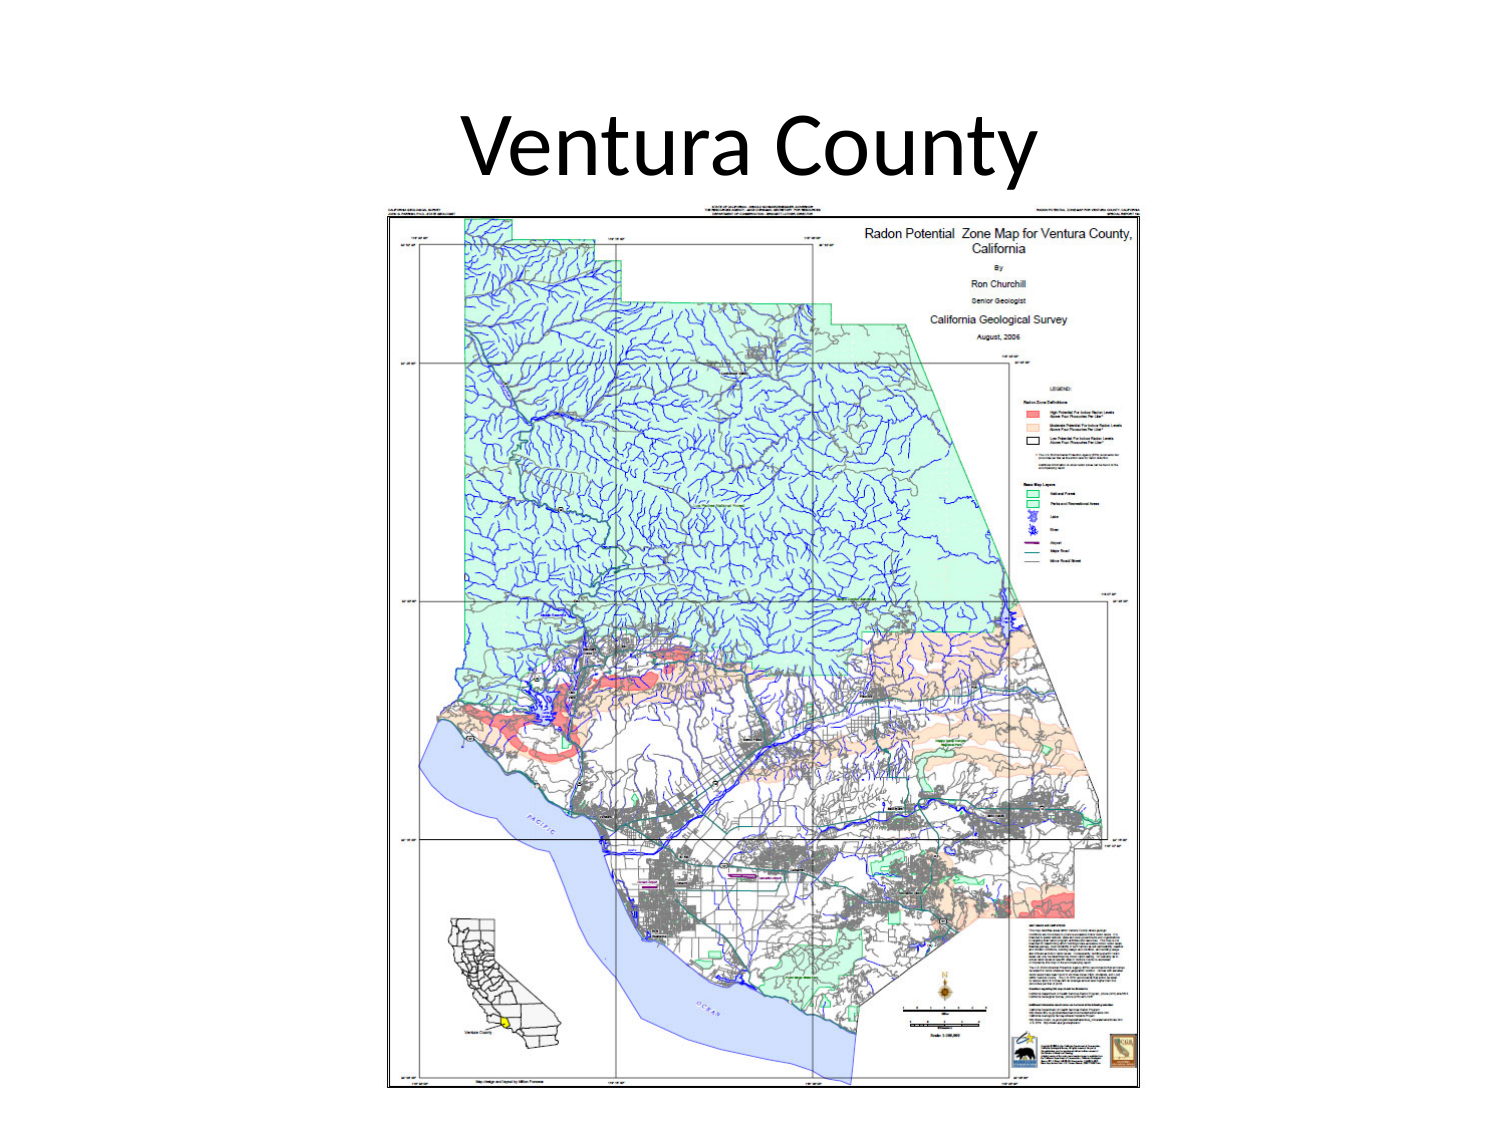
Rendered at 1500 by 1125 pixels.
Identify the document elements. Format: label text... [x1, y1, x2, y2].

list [374, 196, 1151, 1101]
title Ventura County [75, 45, 1425, 233]
